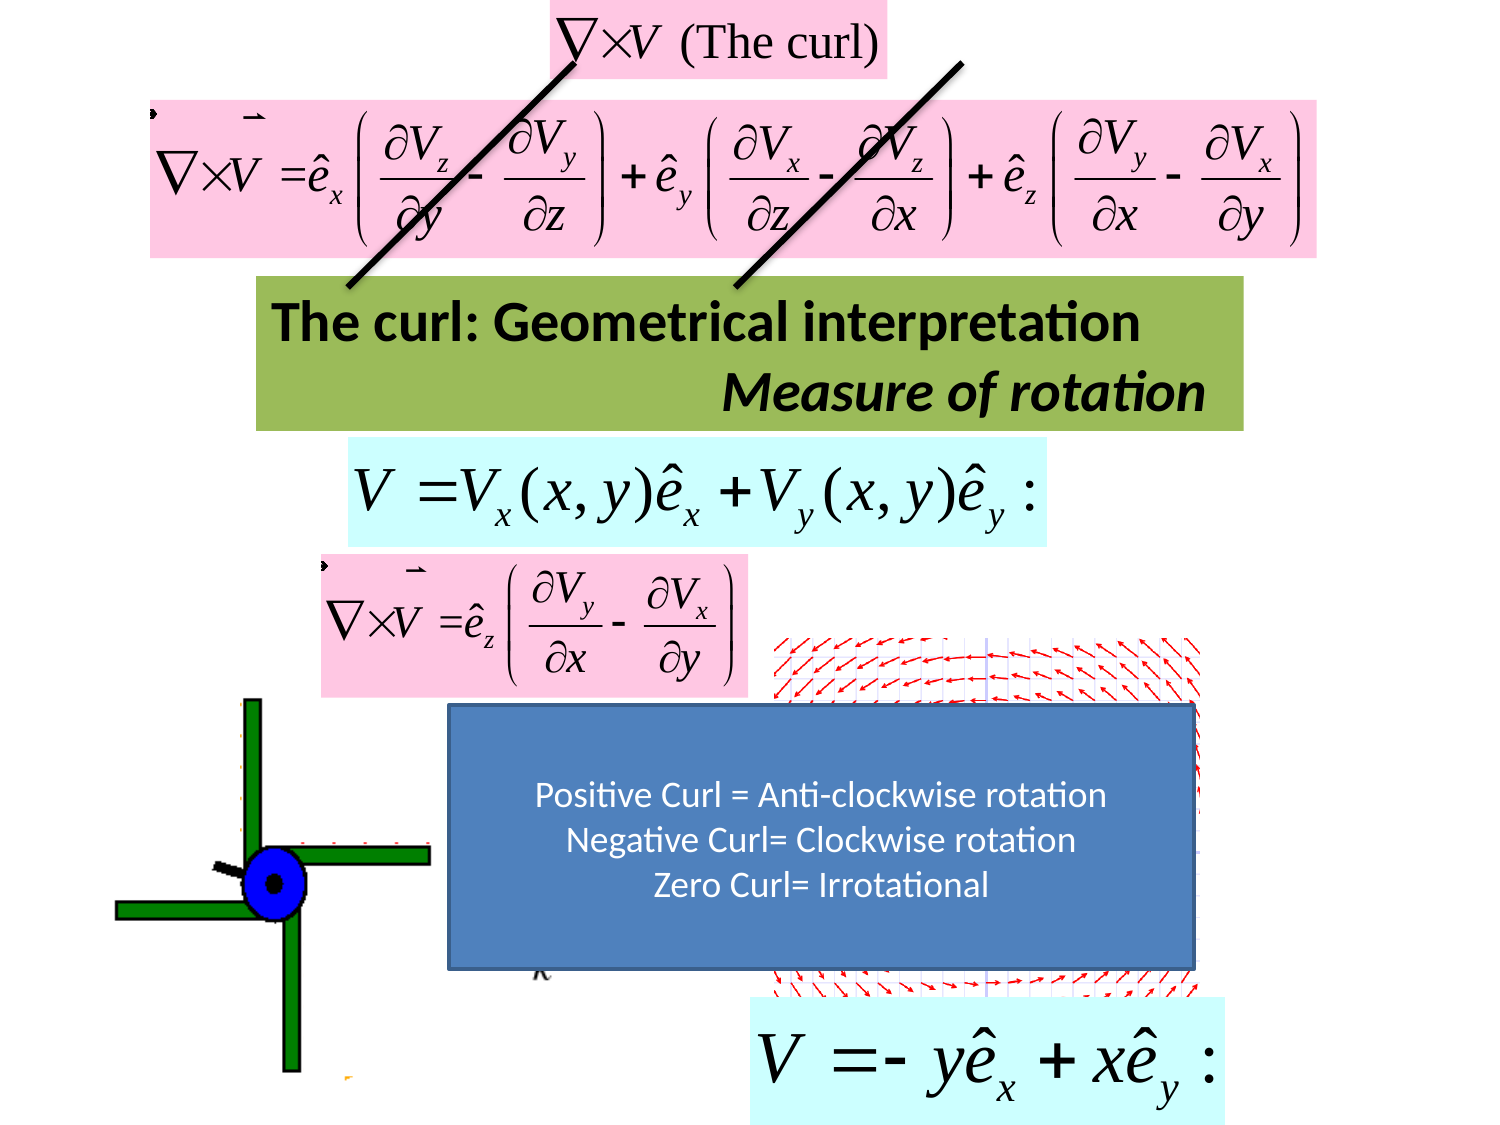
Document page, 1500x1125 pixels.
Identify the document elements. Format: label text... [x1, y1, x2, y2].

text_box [549, 0, 888, 80]
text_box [734, 62, 963, 288]
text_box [347, 436, 1048, 547]
picture [774, 638, 1201, 996]
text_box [967, 99, 1317, 259]
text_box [749, 996, 1226, 1125]
text_box Positive Curl = Anti-clockwise rotation Negative Curl= Clockwise rotation Zero Curl= Irrotational [587, 703, 769, 971]
picture [37, 639, 583, 1112]
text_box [347, 62, 576, 288]
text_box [580, 99, 729, 259]
text_box The curl: Geometrical interpretation Measure of rotation [256, 276, 1244, 431]
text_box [320, 553, 749, 698]
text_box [149, 99, 342, 259]
